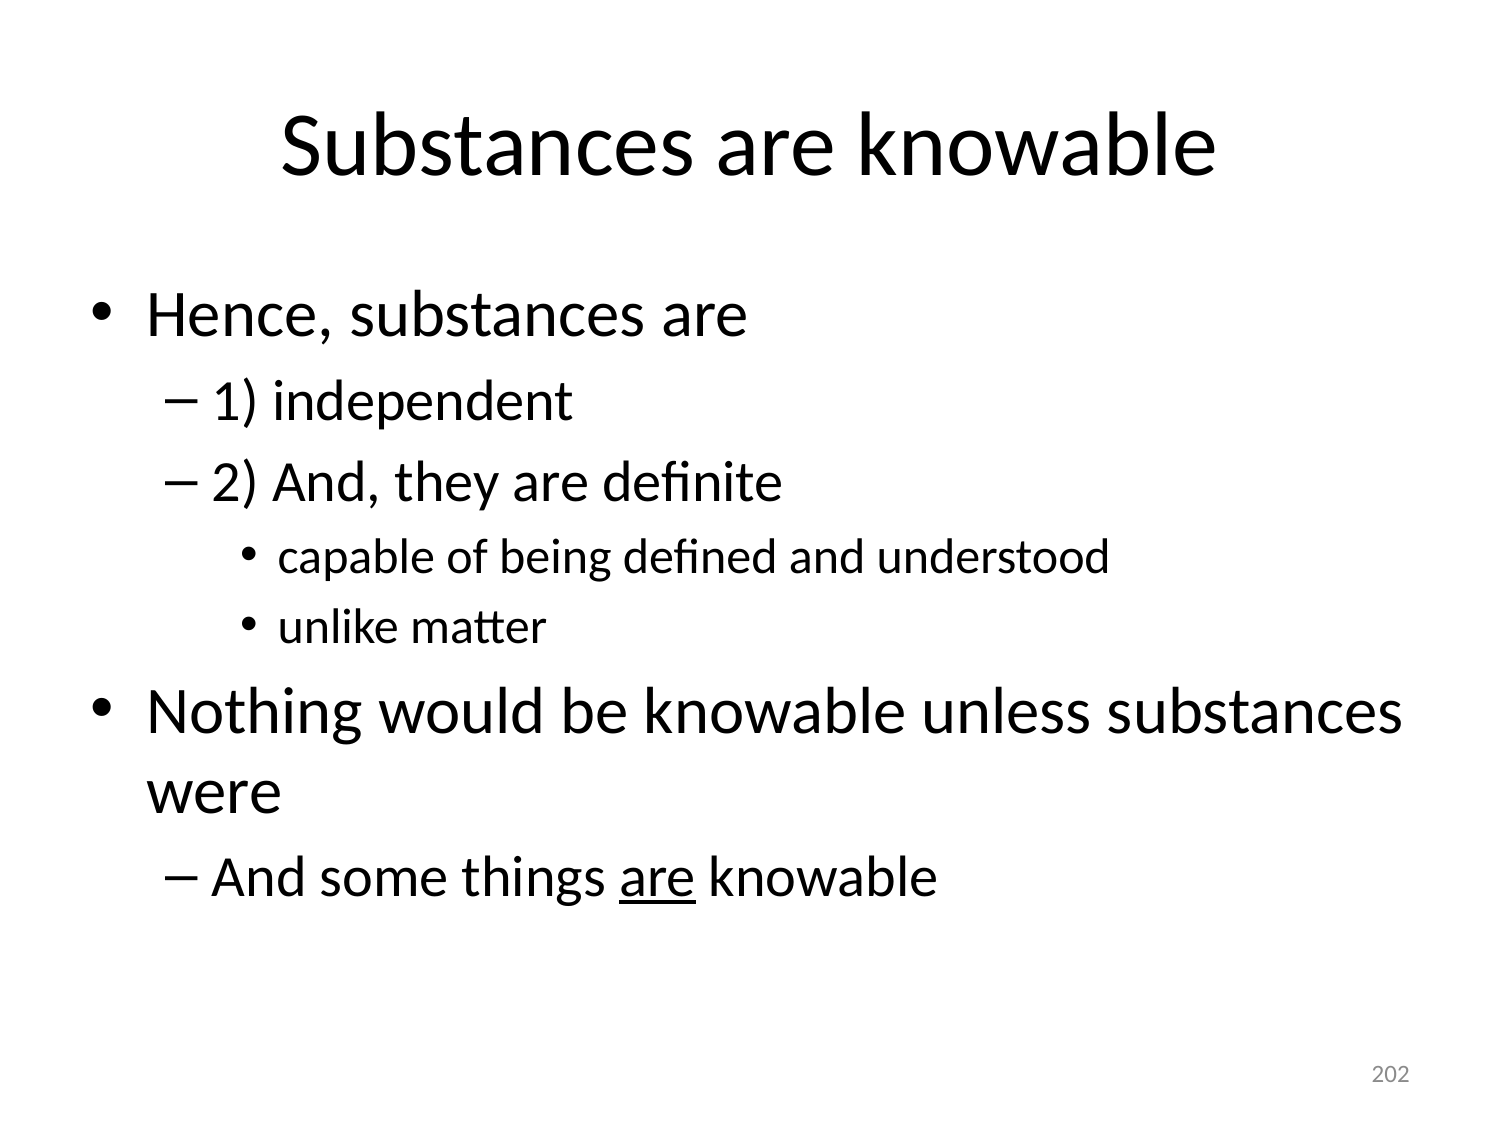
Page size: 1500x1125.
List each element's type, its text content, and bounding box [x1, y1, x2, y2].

title Substances are knowable [75, 45, 1425, 233]
slide_number 202 [1074, 1042, 1425, 1103]
list Hence, substances are 1) independent 2) And, they are definite capable of being defined and understood unlike matter Nothing would be knowable unless substances were And some things are knowable [75, 262, 1425, 1005]
